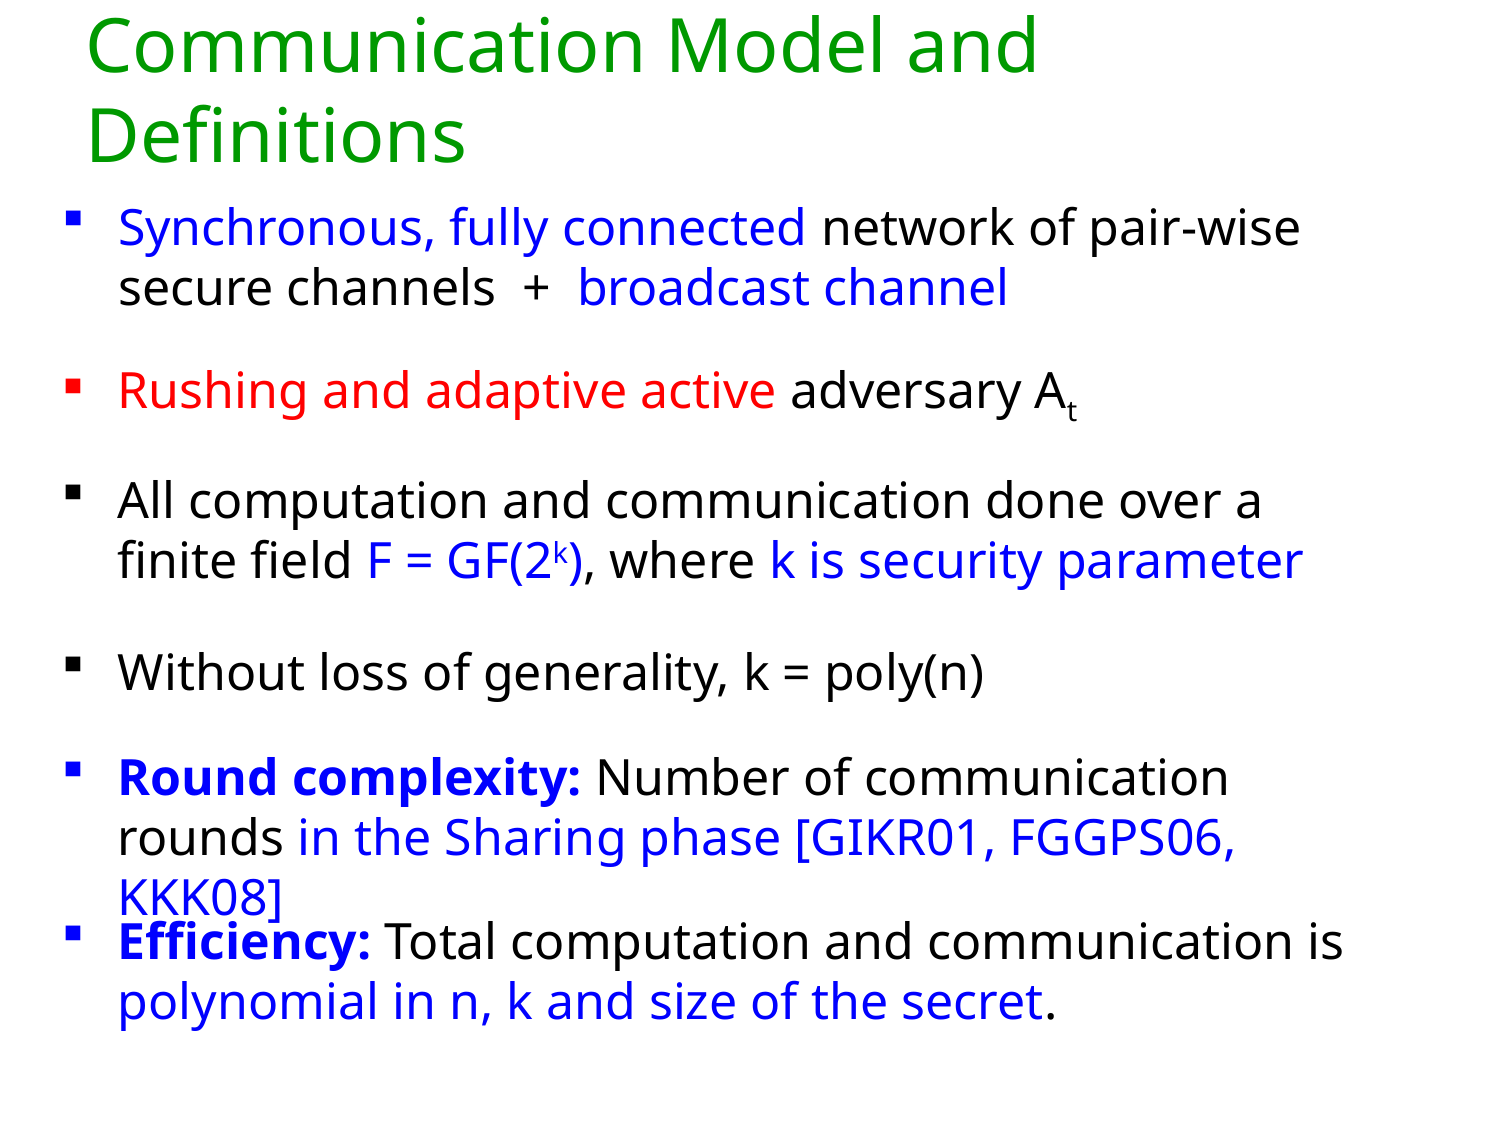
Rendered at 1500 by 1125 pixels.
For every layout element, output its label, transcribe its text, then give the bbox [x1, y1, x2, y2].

text_box Rushing and adaptive active adversary At [46, 351, 1290, 435]
text_box Without loss of generality, k = poly(n) [46, 632, 1442, 708]
title Communication Model and Definitions [70, 21, 1421, 153]
list Synchronous, fully connected network of pair-wise secure channels + broadcast channel [46, 187, 1382, 329]
text_box Round complexity: Number of communication rounds in the Sharing phase [GIKR01, FGGPS06, KKK08] [46, 738, 1418, 933]
text_box All computation and communication done over a finite field F = GF(2k), where k is security parameter [46, 461, 1407, 596]
text_box Efficiency: Total computation and communication is polynomial in n, k and size of the secret. [46, 902, 1395, 1038]
